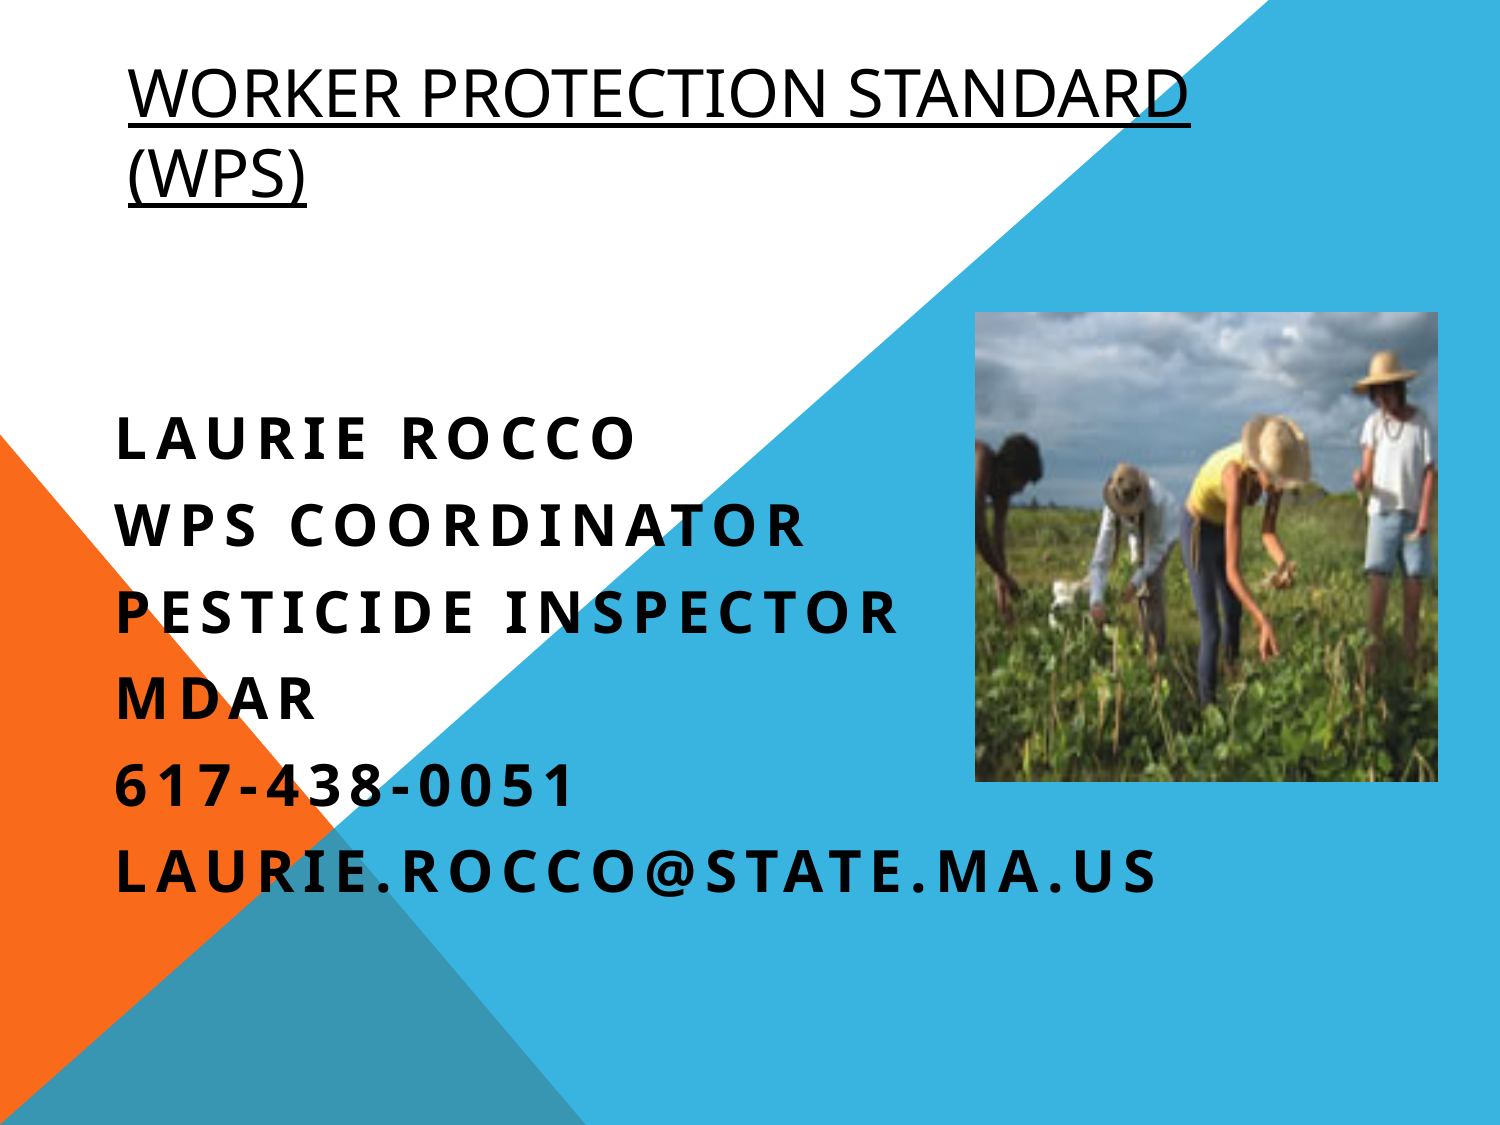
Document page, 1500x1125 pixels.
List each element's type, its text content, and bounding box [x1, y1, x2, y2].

subtitle Laurie Rocco WPS Coordinator Pesticide Inspector MDAR 617-438-0051 laurie.rocco@state.ma.us [99, 399, 1263, 1075]
picture [974, 312, 1438, 782]
title Worker Protection Standard (wps) [112, 99, 1388, 213]
